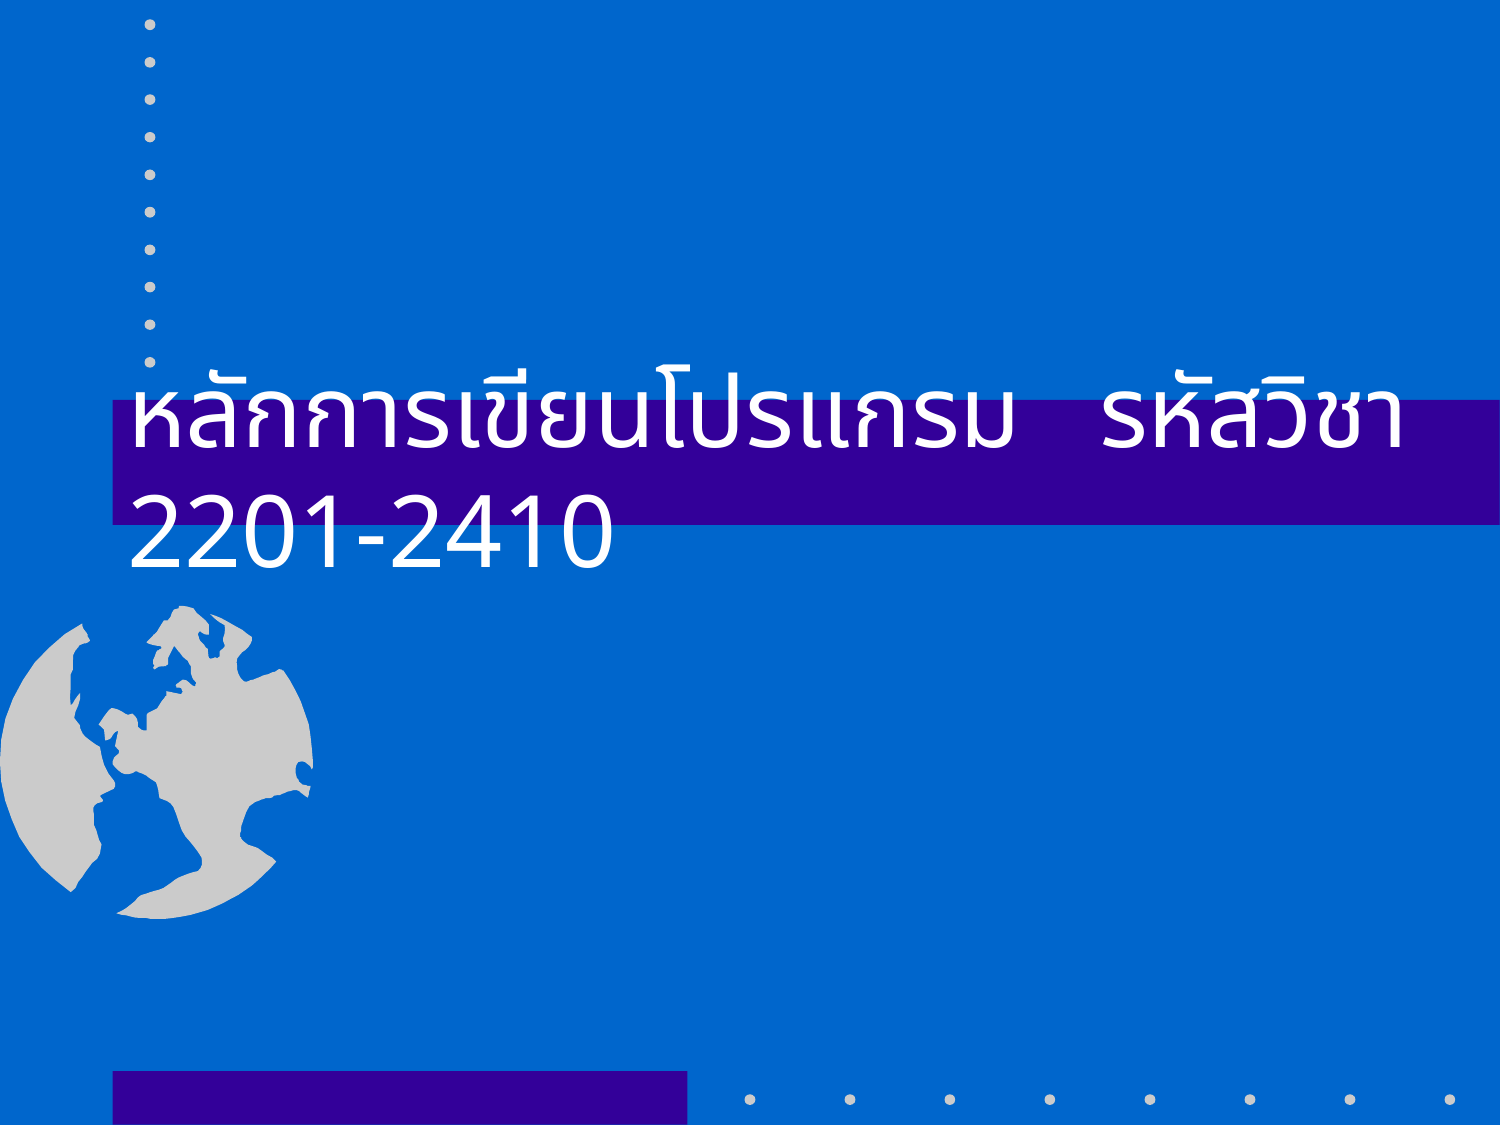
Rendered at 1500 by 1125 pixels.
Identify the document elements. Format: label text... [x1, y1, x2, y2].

title หลักการเขียนโปรแกรม รหัสวิชา 2201-2410 [112, 408, 1500, 528]
